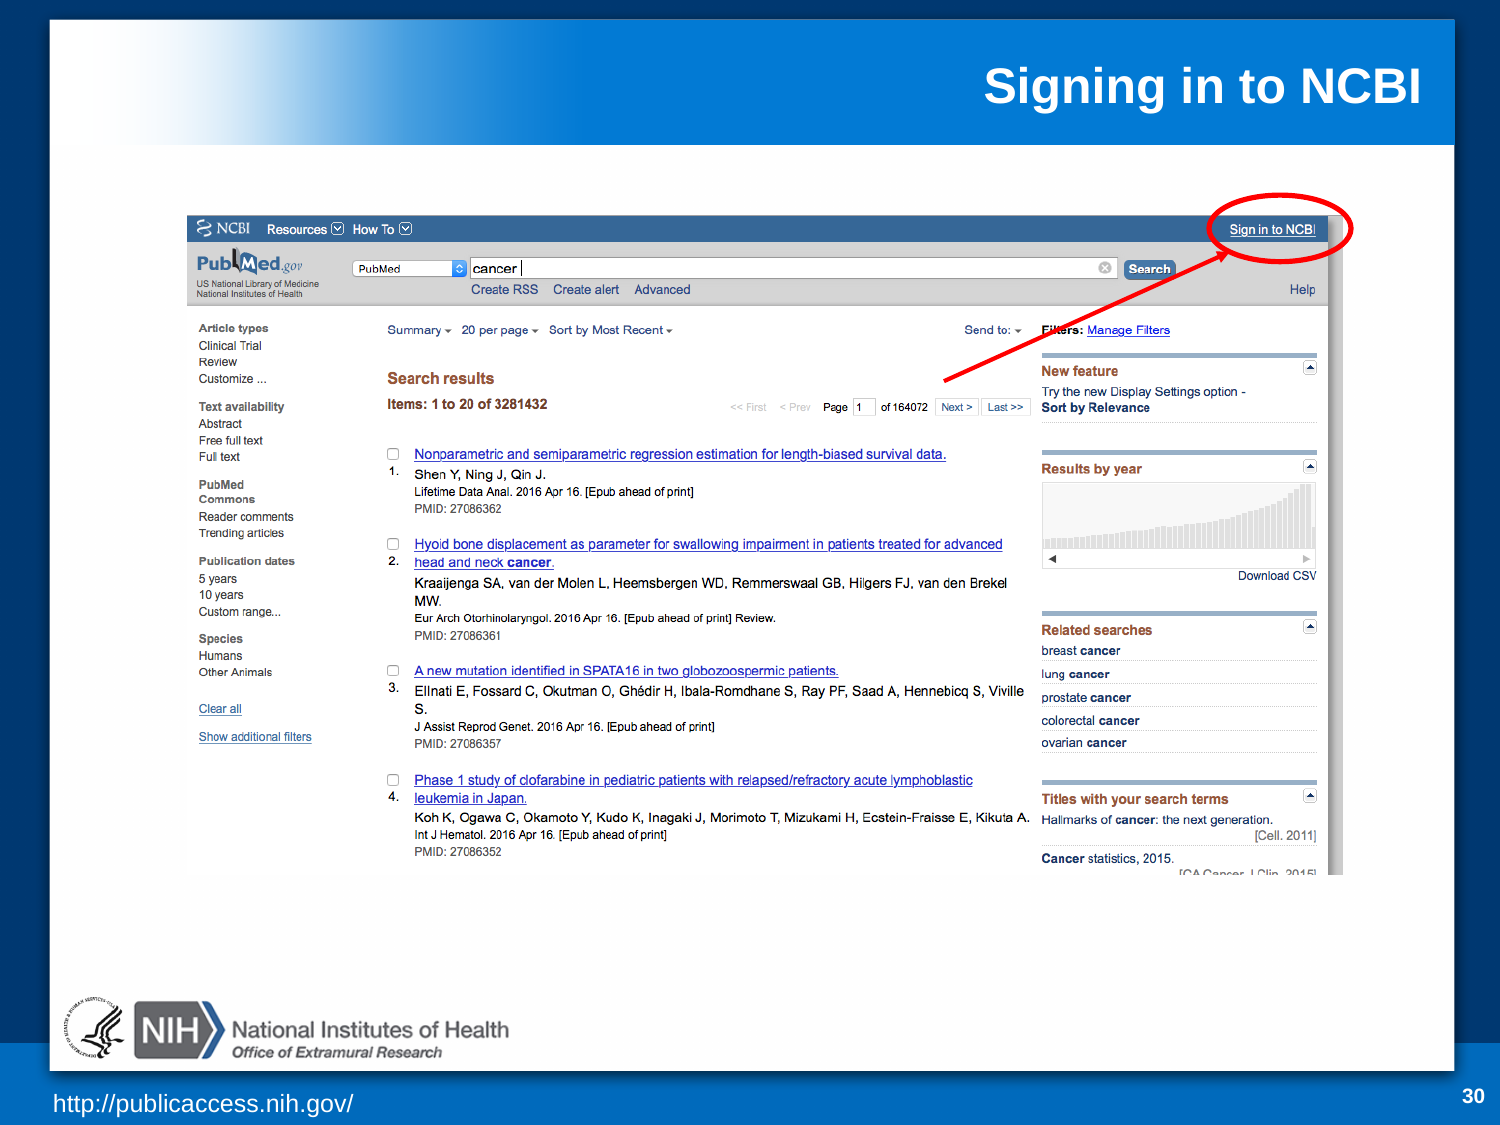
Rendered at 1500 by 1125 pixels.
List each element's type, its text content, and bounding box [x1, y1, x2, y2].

picture [0, 0, 1500, 1125]
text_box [943, 251, 1230, 382]
slide_number 30 [1274, 1074, 1500, 1101]
text_box [1217, 195, 1352, 241]
title Signing in to NCBI [187, 37, 1438, 130]
